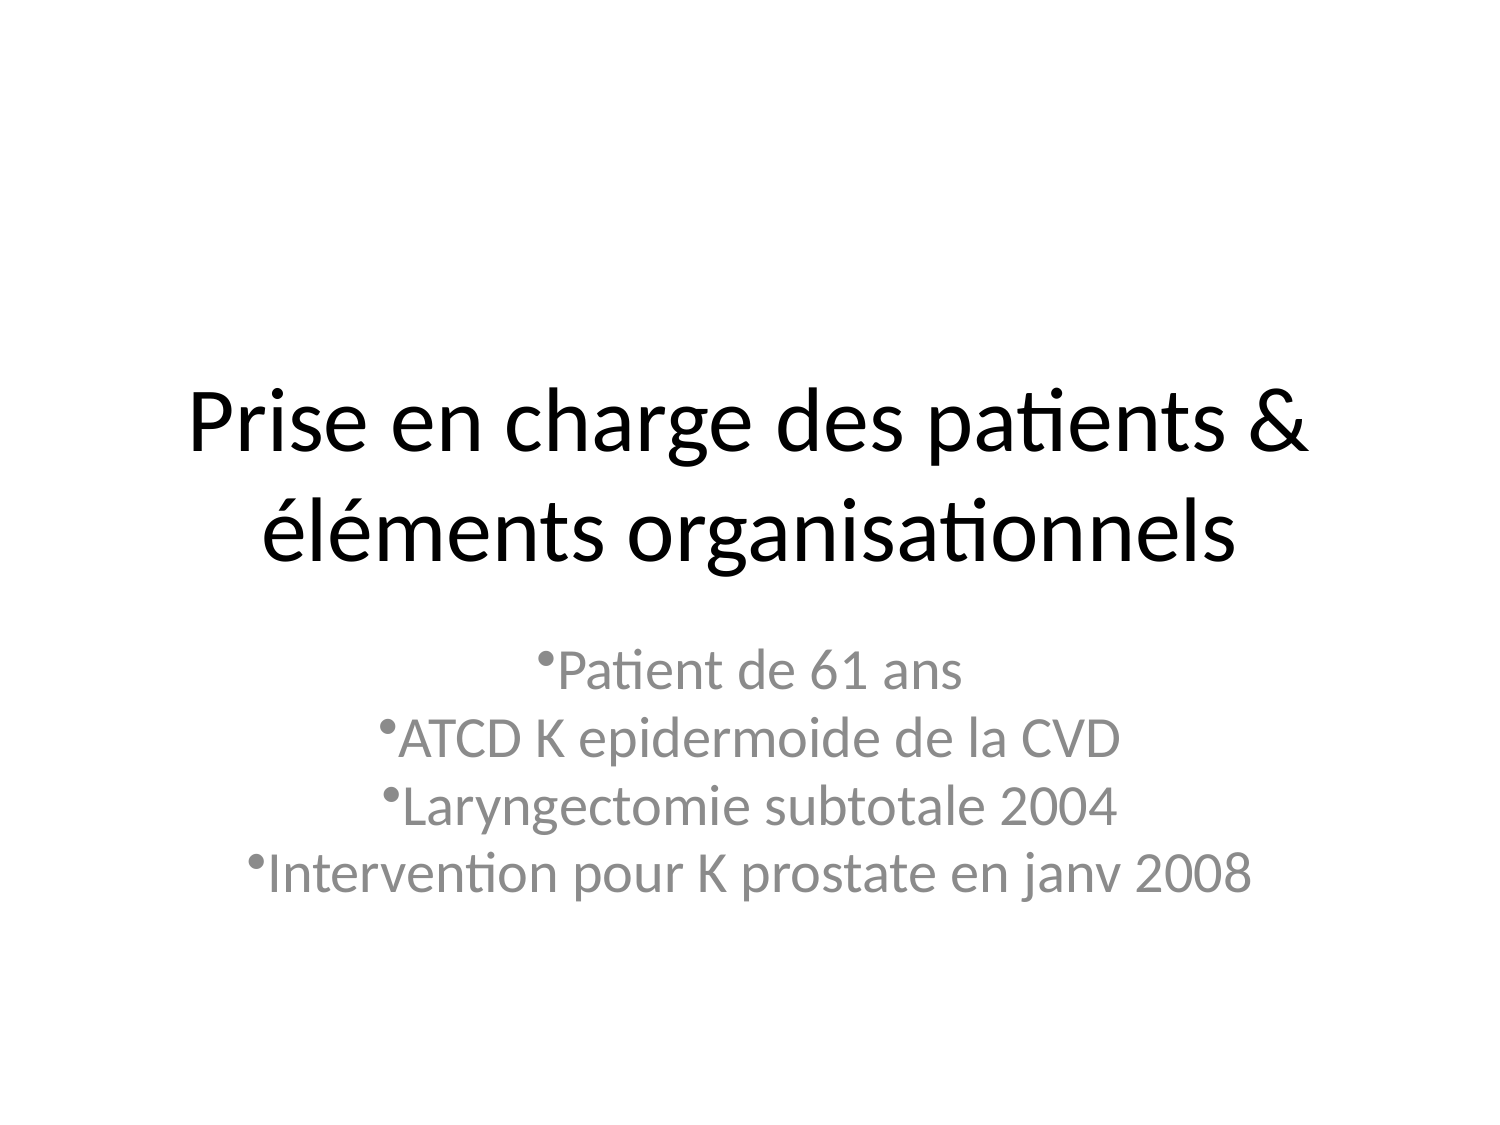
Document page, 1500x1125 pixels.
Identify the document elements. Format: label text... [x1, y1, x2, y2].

title Prise en charge des patients & éléments organisationnels [112, 349, 1388, 591]
subtitle Patient de 61 ans ATCD K epidermoide de la CVD Laryngectomie subtotale 2004 Intervention pour K prostate en janv 2008 [225, 637, 1275, 925]
